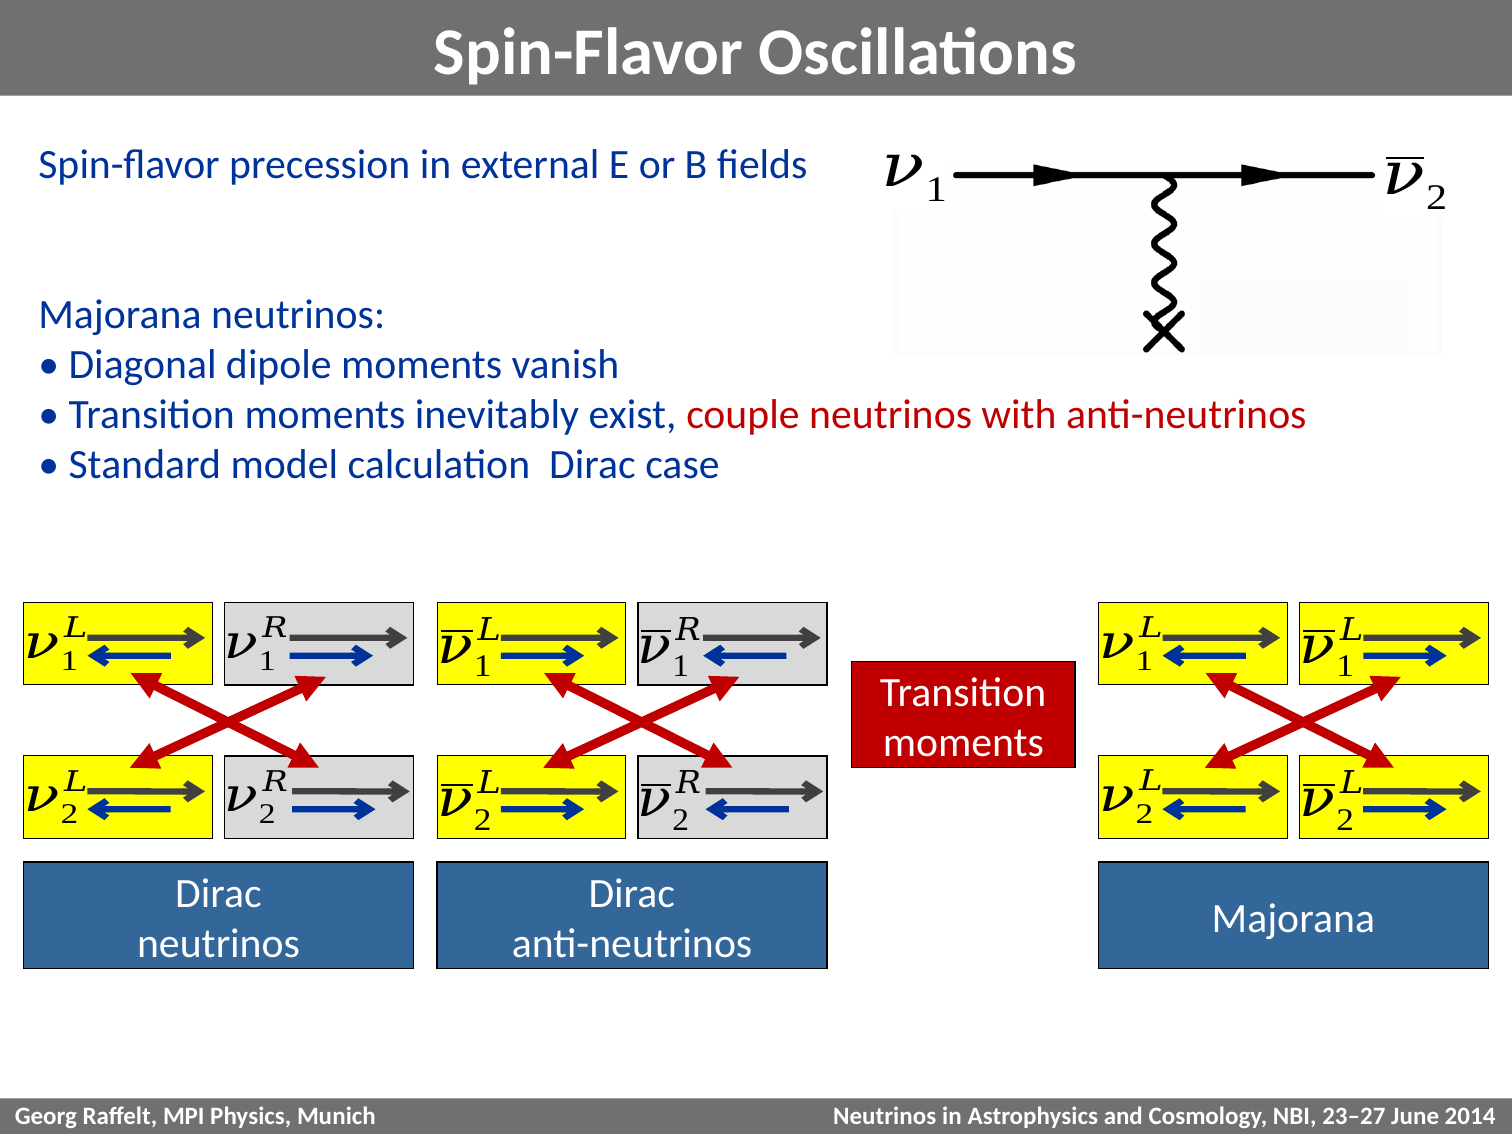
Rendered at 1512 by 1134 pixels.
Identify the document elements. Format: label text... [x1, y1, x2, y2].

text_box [1098, 602, 1489, 969]
picture [892, 162, 1442, 355]
title Spin-Flavor Oscillations [0, 0, 1512, 96]
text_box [436, 602, 828, 969]
text_box Transition moments [851, 661, 1075, 768]
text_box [23, 602, 414, 969]
